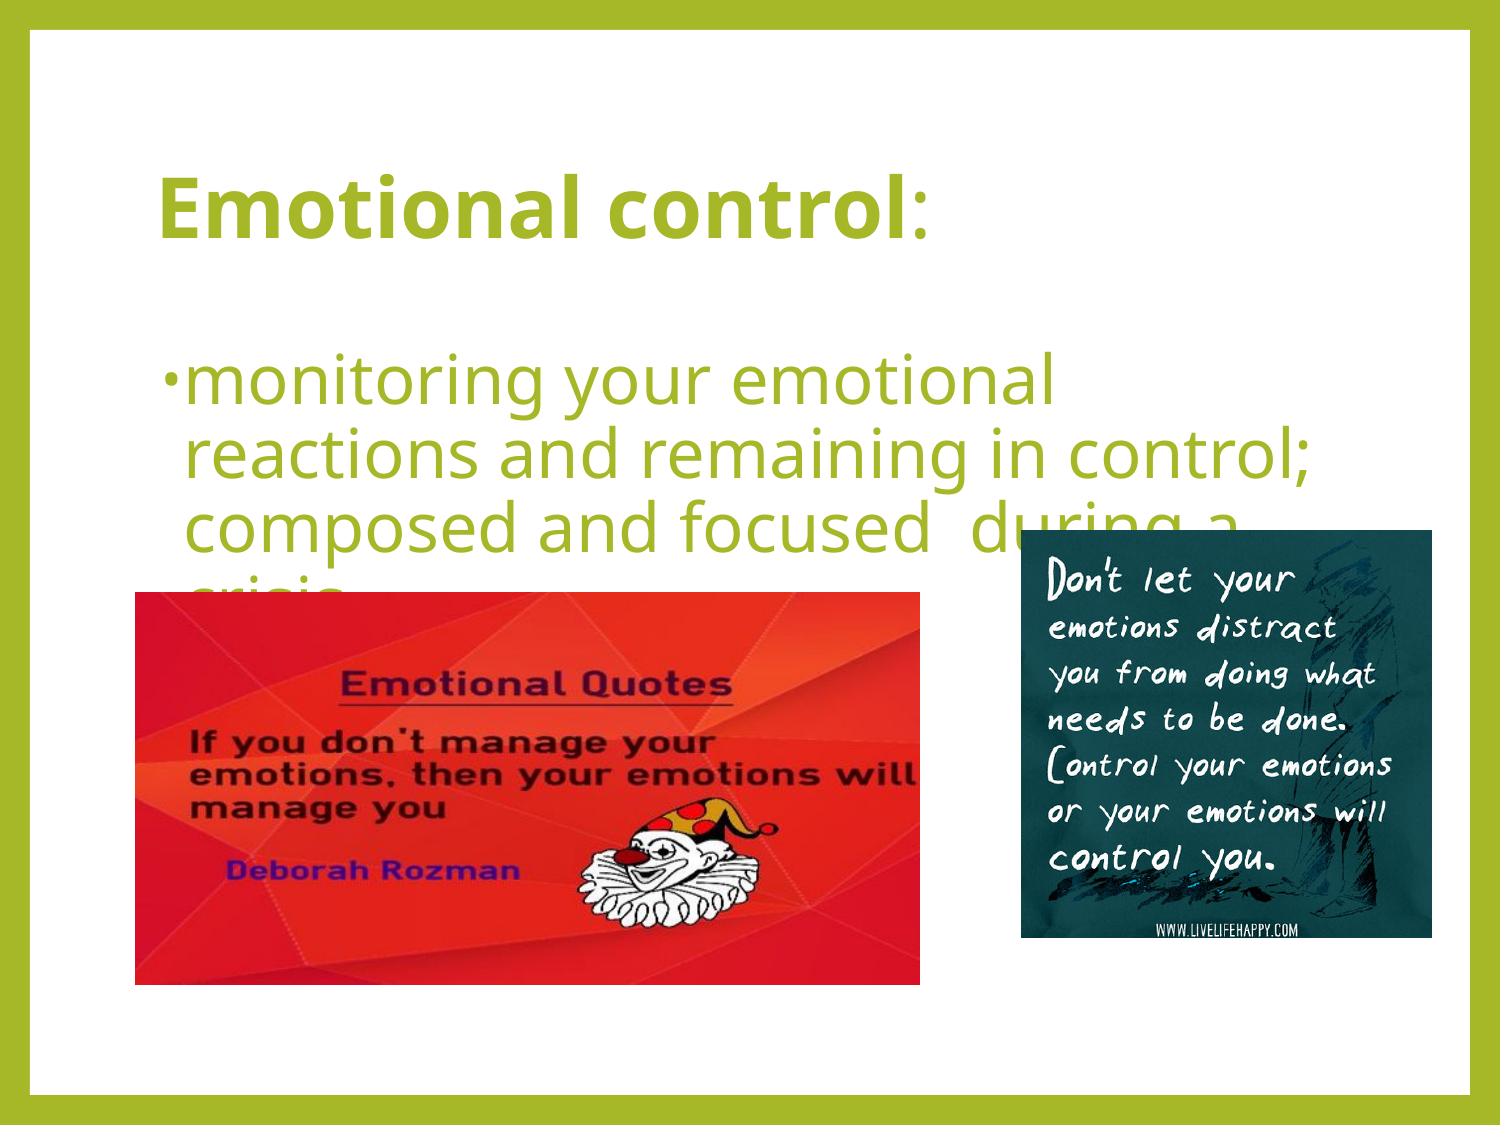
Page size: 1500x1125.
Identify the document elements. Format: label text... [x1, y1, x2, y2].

picture [135, 592, 920, 985]
title Emotional control: [140, 99, 1356, 323]
picture [1020, 530, 1432, 938]
list monitoring your emotional reactions and remaining in control; composed and focused during a crisis [140, 337, 1356, 1000]
